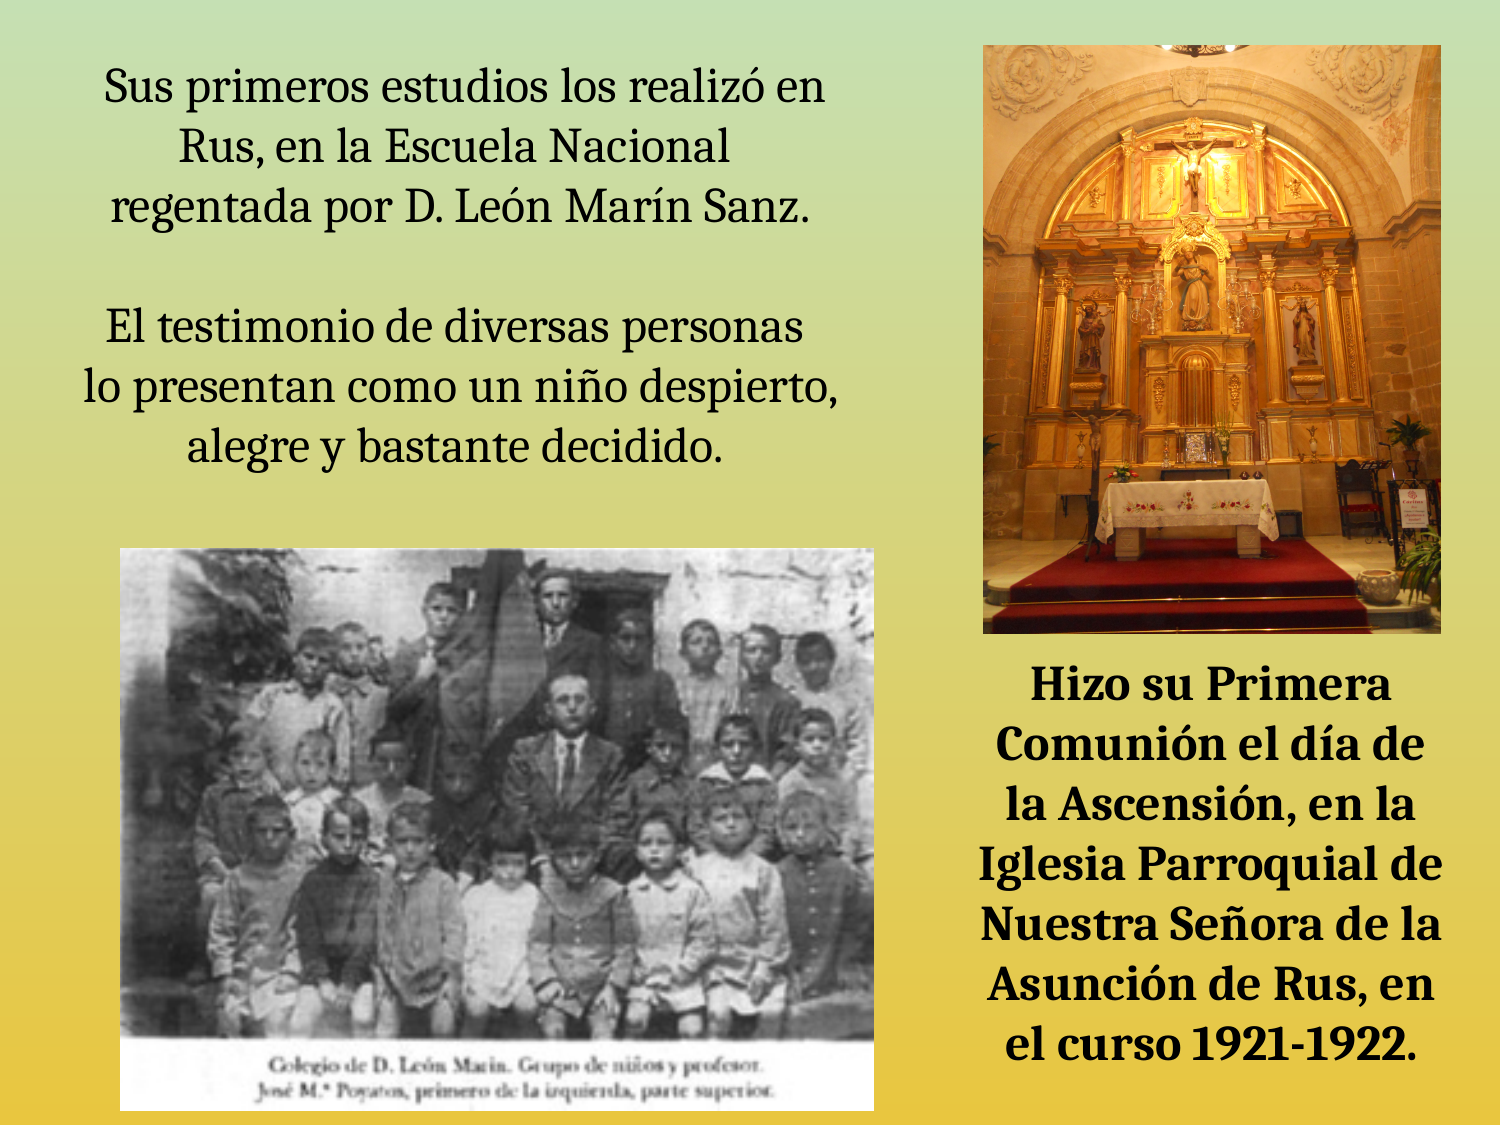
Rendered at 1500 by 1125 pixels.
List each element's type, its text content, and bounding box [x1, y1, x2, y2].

picture [982, 45, 1441, 635]
text_box Sus primeros estudios los realizó en Rus, en la Escuela Nacional regentada por D. León Marín Sanz. El testimonio de diversas personas lo presentan como un niño despierto, alegre y bastante decidido. [47, 45, 874, 541]
picture [119, 548, 874, 1111]
text_box Hizo su Primera Comunión el día de la Ascensión, en la Iglesia Parroquial de Nuestra Señora de la Asunción de Rus, en el curso 1921-1922. [956, 583, 1467, 1078]
